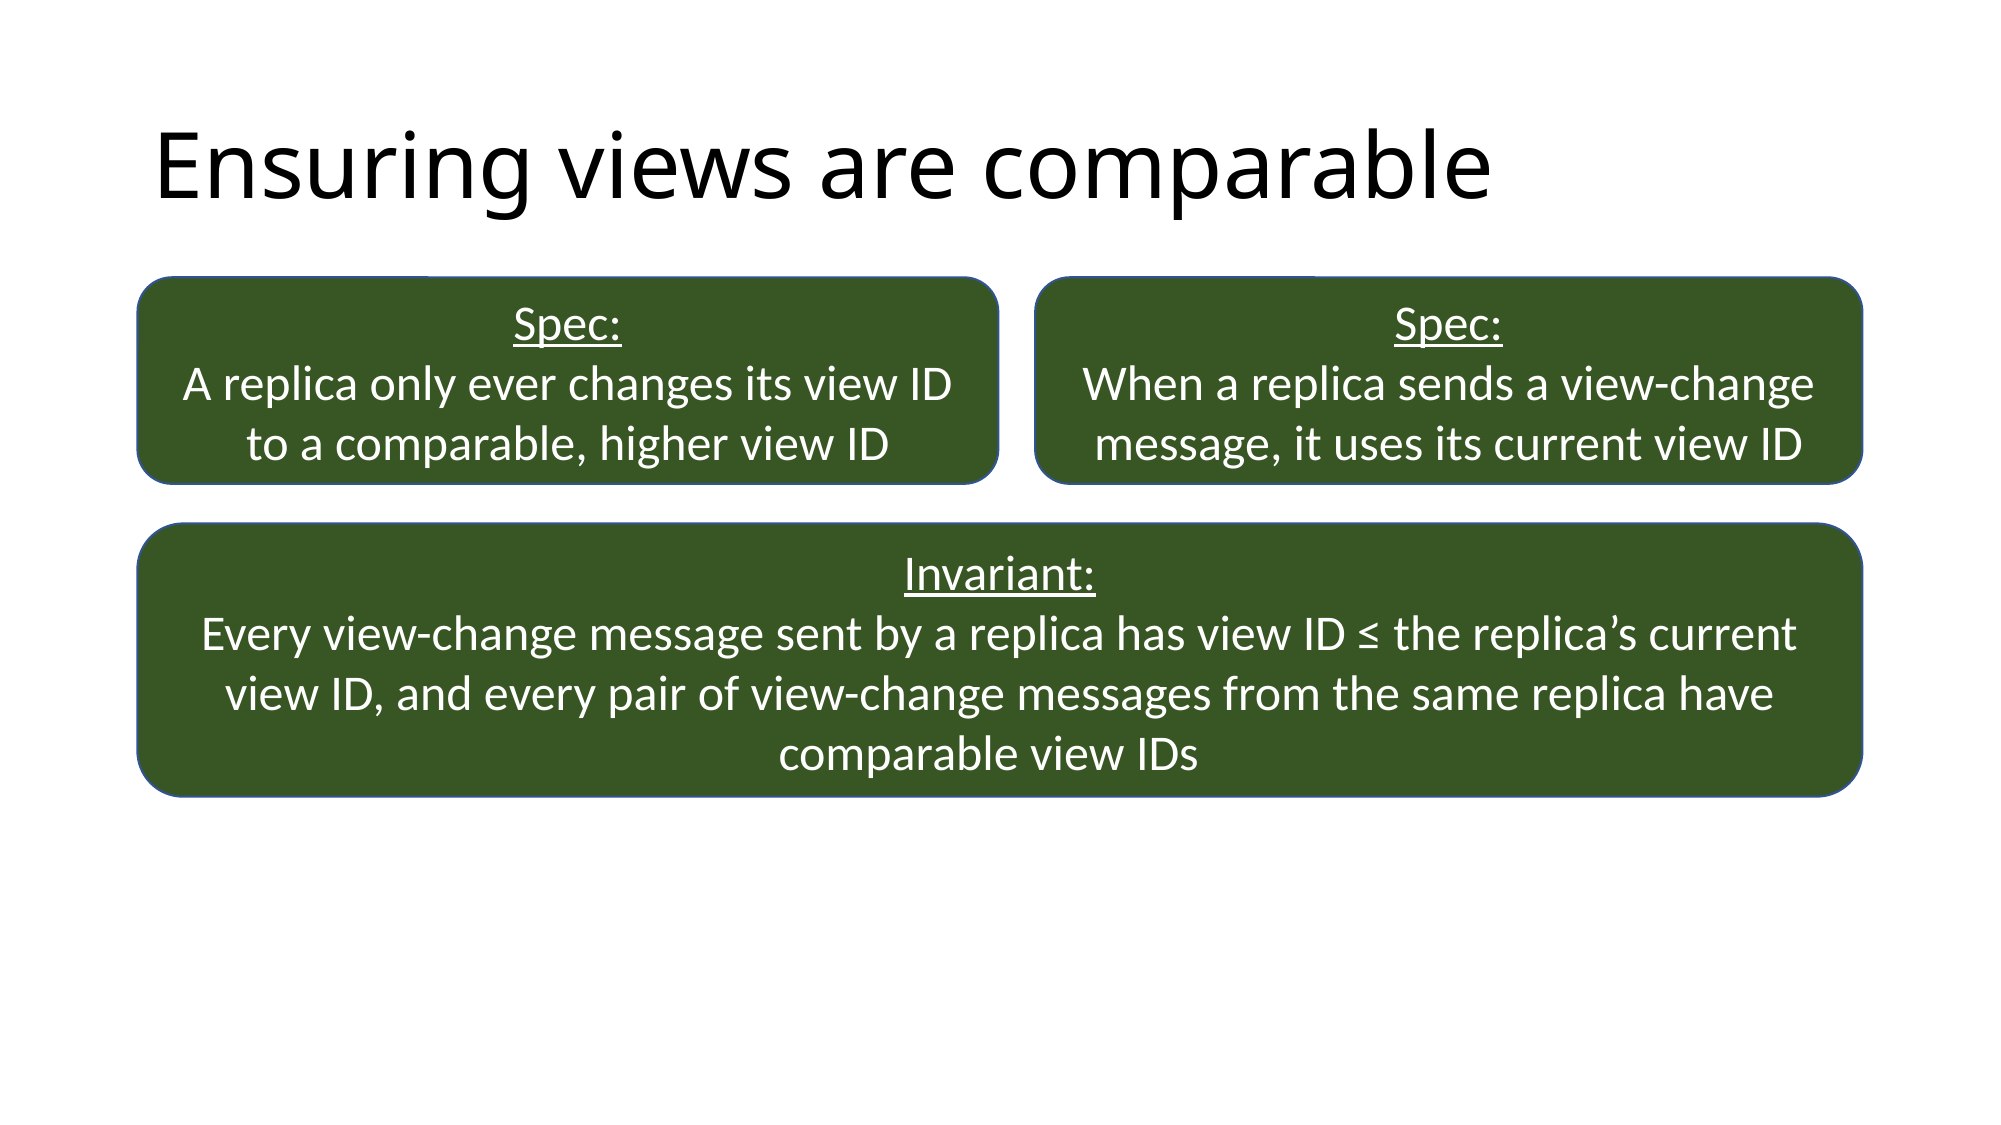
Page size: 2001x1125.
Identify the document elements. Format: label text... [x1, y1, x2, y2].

text_box Spec: A replica only ever changes its view ID to a comparable, higher view ID [136, 276, 1000, 485]
text_box Invariant: Every view-change message sent by a replica has view ID ≤ the replica’s current view ID, and every pair of view-change messages from the same replica have comparable view IDs [136, 522, 1864, 798]
text_box Spec: When a replica sends a view-change message, it uses its current view ID [1034, 276, 1864, 485]
title Ensuring views are comparable [137, 59, 1863, 278]
